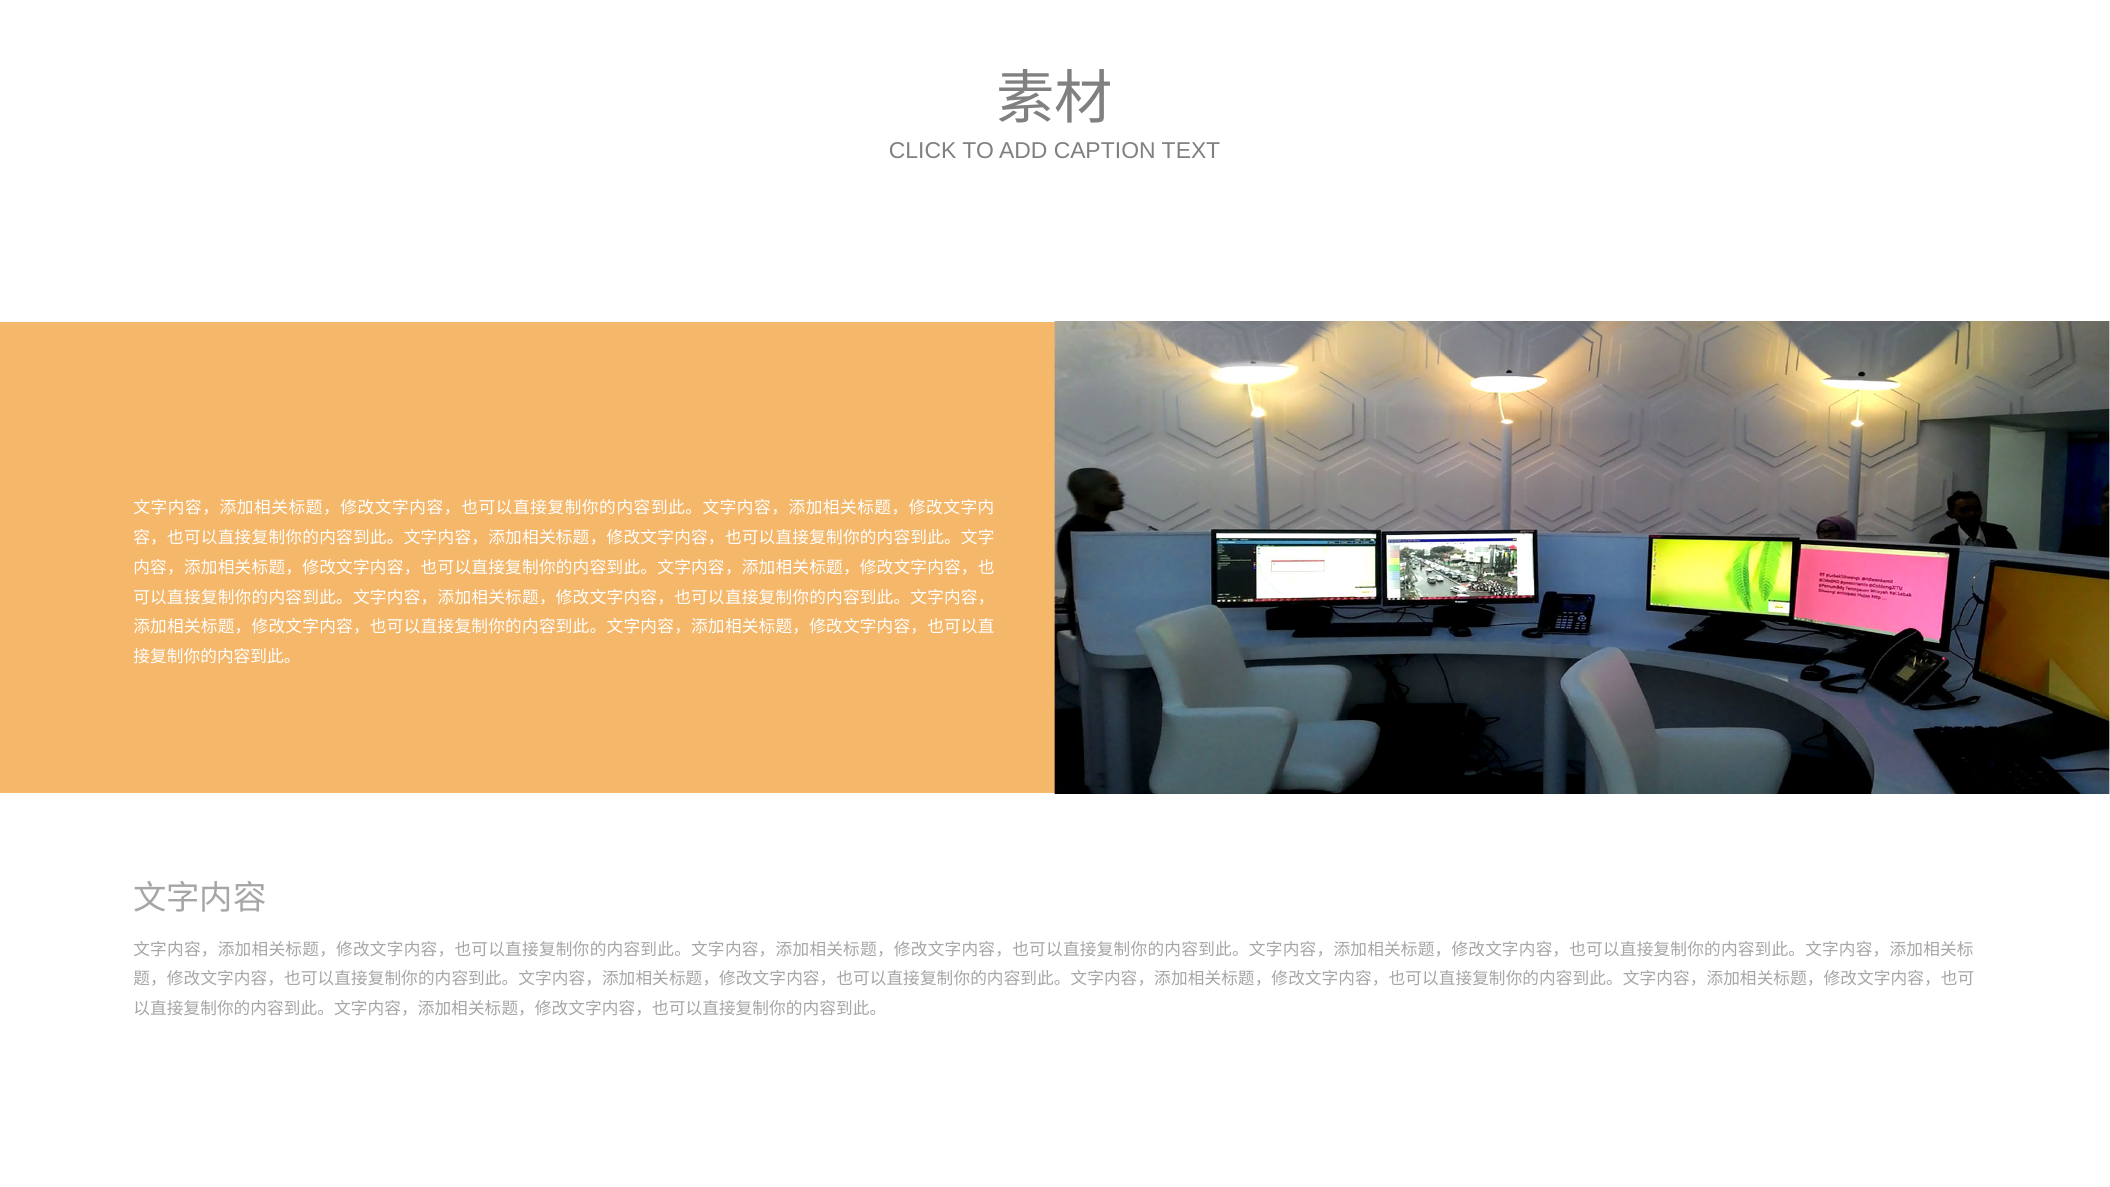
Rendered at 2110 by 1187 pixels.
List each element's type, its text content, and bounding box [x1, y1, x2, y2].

text_box [1054, 321, 2110, 794]
text_box CLICK TO ADD CAPTION TEXT [865, 135, 1245, 163]
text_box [133, 876, 1977, 1016]
text_box [0, 321, 1054, 794]
text_box 文字内容，添加相关标题，修改文字内容，也可以直接复制你的内容到此。文字内容，添加相关标题，修改文字内容，也可以直接复制你的内容到此。文字内容，添加相关标题，修改文字内容，也可以直接复制你的内容到此。文字内容，添加相关标题，修改文字内容，也可以直接复制你的内容到此。文字内容，添加相关标题，修改文字内容，也可以直接复制你的内容到此。文字内容，添加相关标题，修改文字内容，也可以直接复制你的内容到此。文字内容，添加相关标题，修改文字内容，也可以直接复制你的内容到此。文字内容，添加相关标题，修改文字内容，也可以直接复制你的内容到此。 [133, 486, 996, 667]
text_box 素材 [865, 60, 1245, 131]
